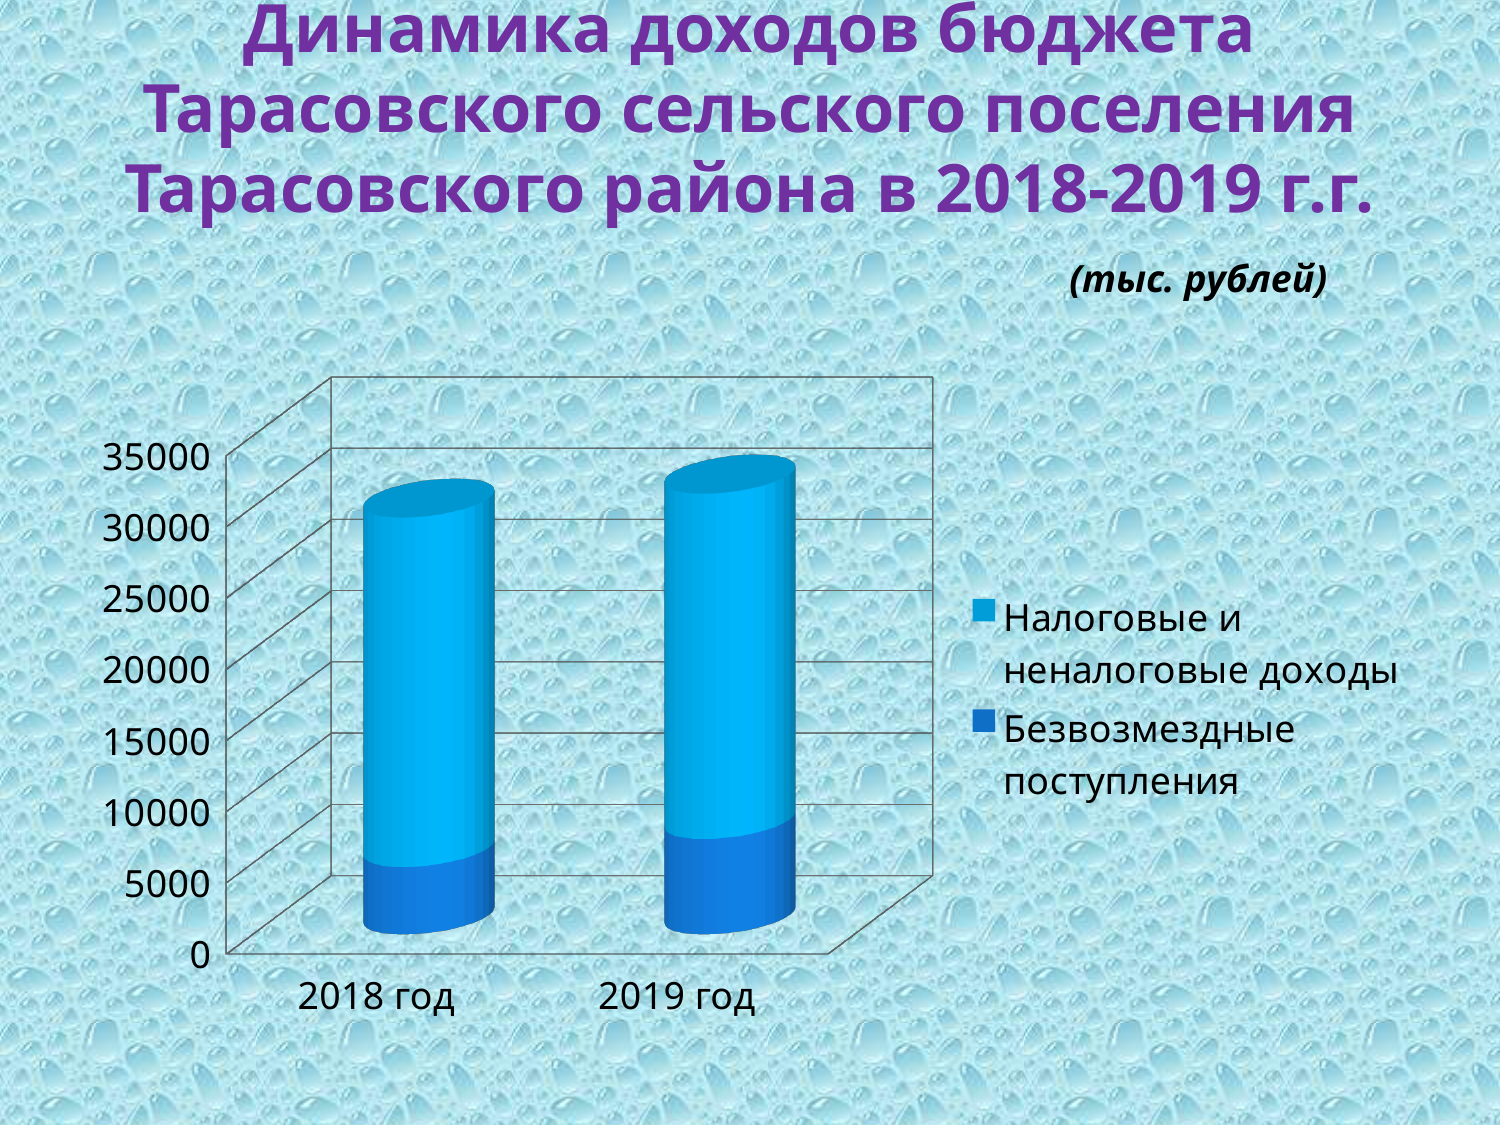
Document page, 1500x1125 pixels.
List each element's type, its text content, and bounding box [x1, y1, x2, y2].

title Динамика доходов бюджета Тарасовского сельского поселения Тарасовского района в 2018-2019 г.г. (тыс. рублей) [75, 45, 1425, 327]
chart [74, 361, 1426, 1036]
picture [0, 0, 1500, 1125]
